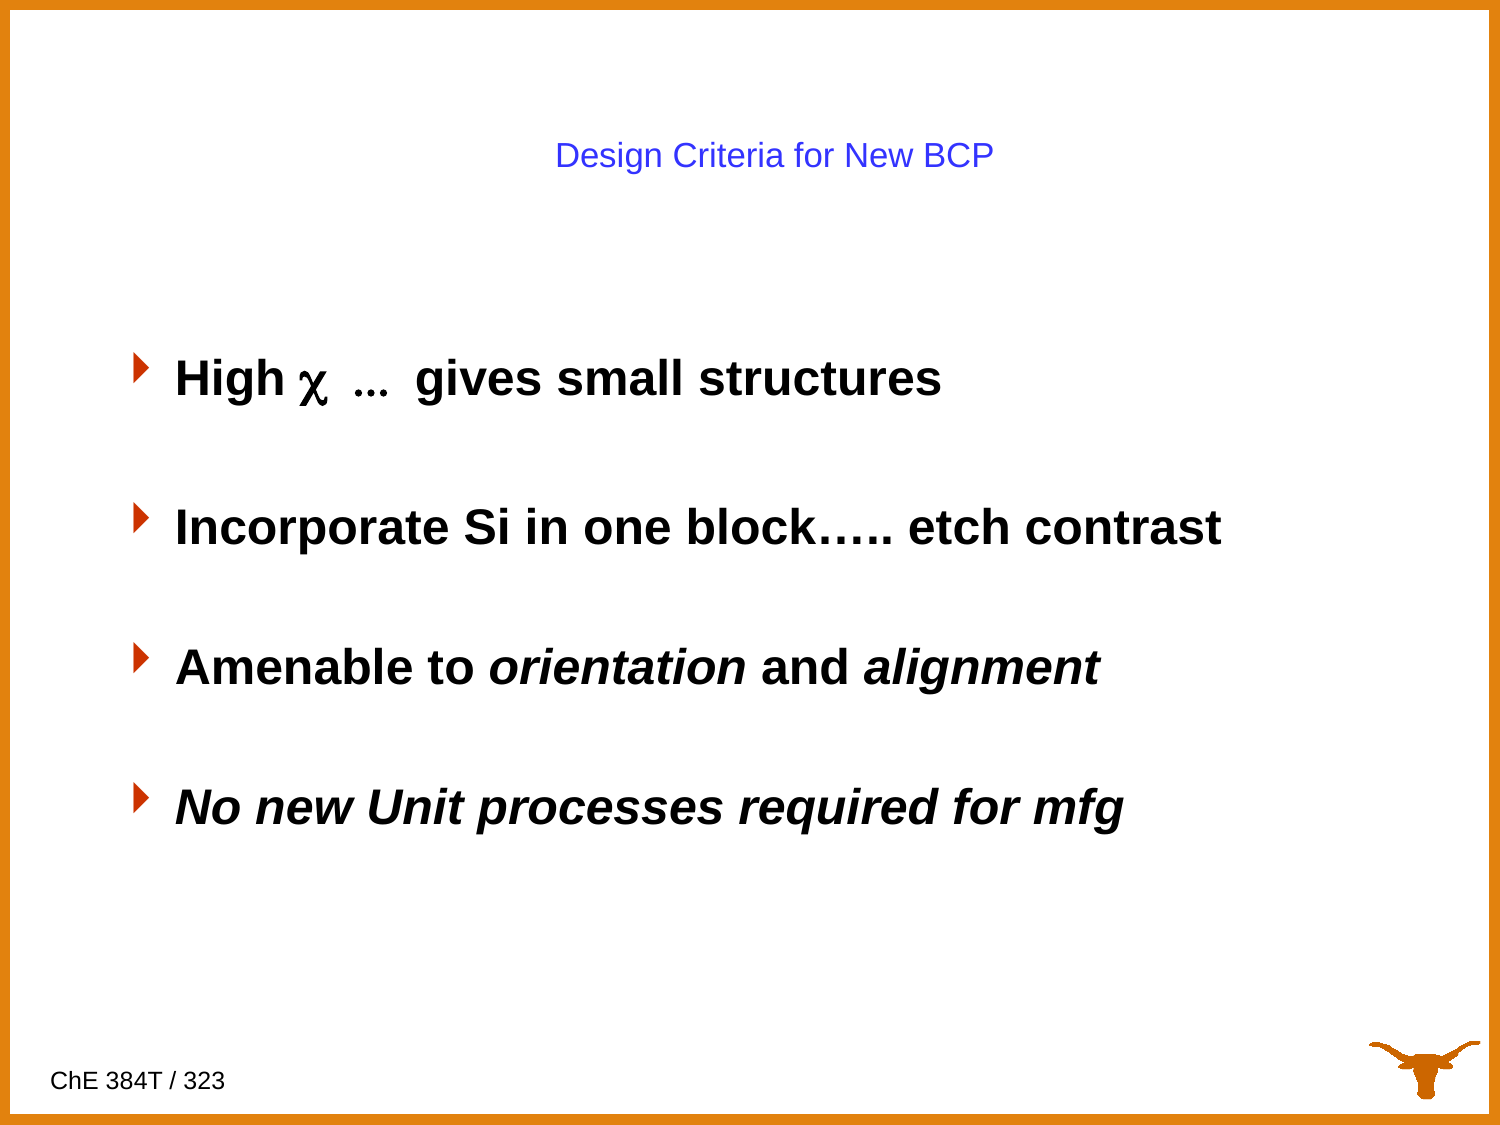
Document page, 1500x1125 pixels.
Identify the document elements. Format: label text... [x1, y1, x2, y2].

list High c ... gives small structures Incorporate Si in one block….. etch contrast Amenable to orientation and alignment No new Unit processes required for mfg [103, 299, 1447, 953]
picture [1368, 1040, 1481, 1100]
title Design Criteria for New BCP [137, 125, 1413, 225]
